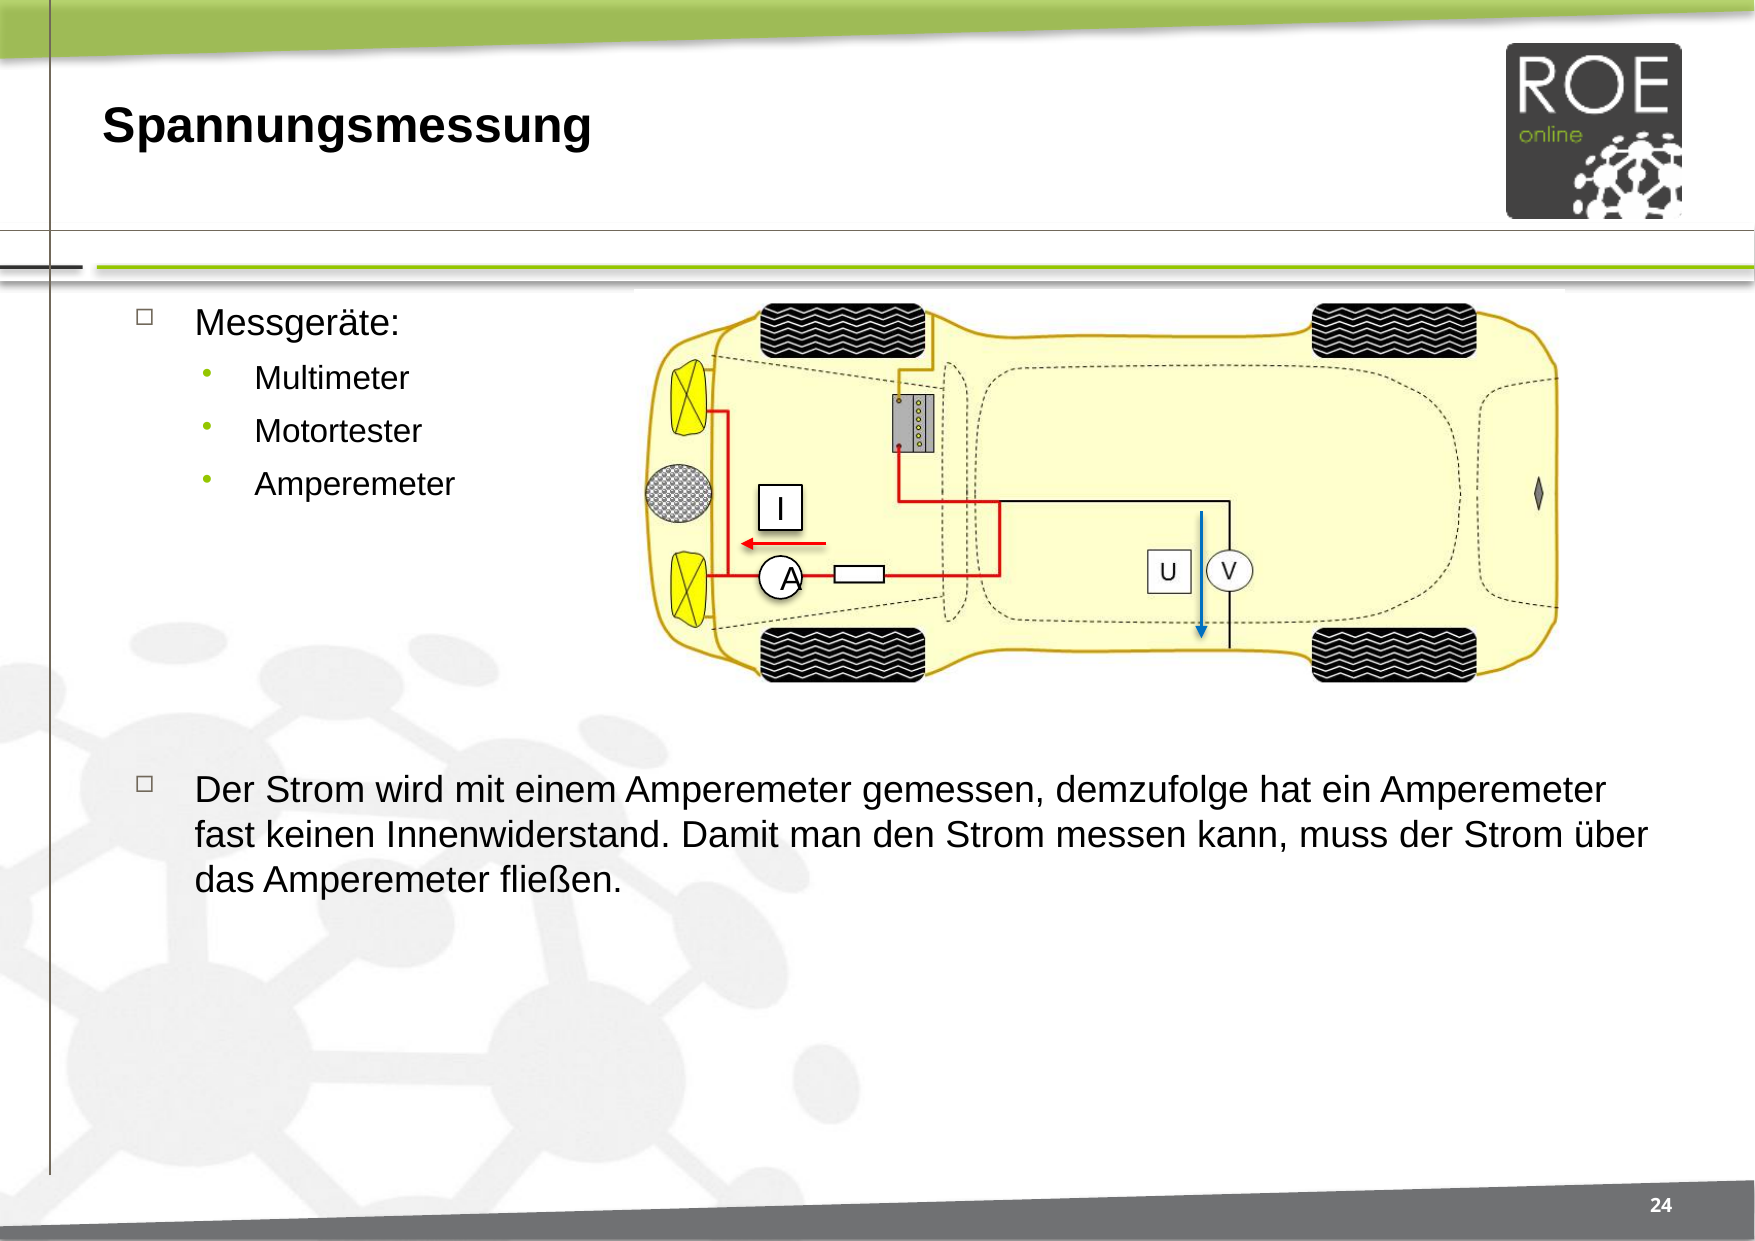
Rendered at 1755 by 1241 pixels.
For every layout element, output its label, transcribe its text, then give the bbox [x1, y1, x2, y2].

list Messgeräte: Multimeter Motortester Amperemeter Der Strom wird mit einem Amperemeter gemessen, demzufolge hat ein Amperemeter fast keinen Innenwiderstand. Damit man den Strom messen kann, muss der Strom über das Amperemeter fließen. [117, 289, 1682, 1108]
slide_number 24 [1610, 1183, 1713, 1228]
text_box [634, 289, 1565, 704]
picture [1506, 43, 1682, 219]
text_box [740, 484, 827, 600]
title Spannungsmessung [85, 53, 1185, 193]
